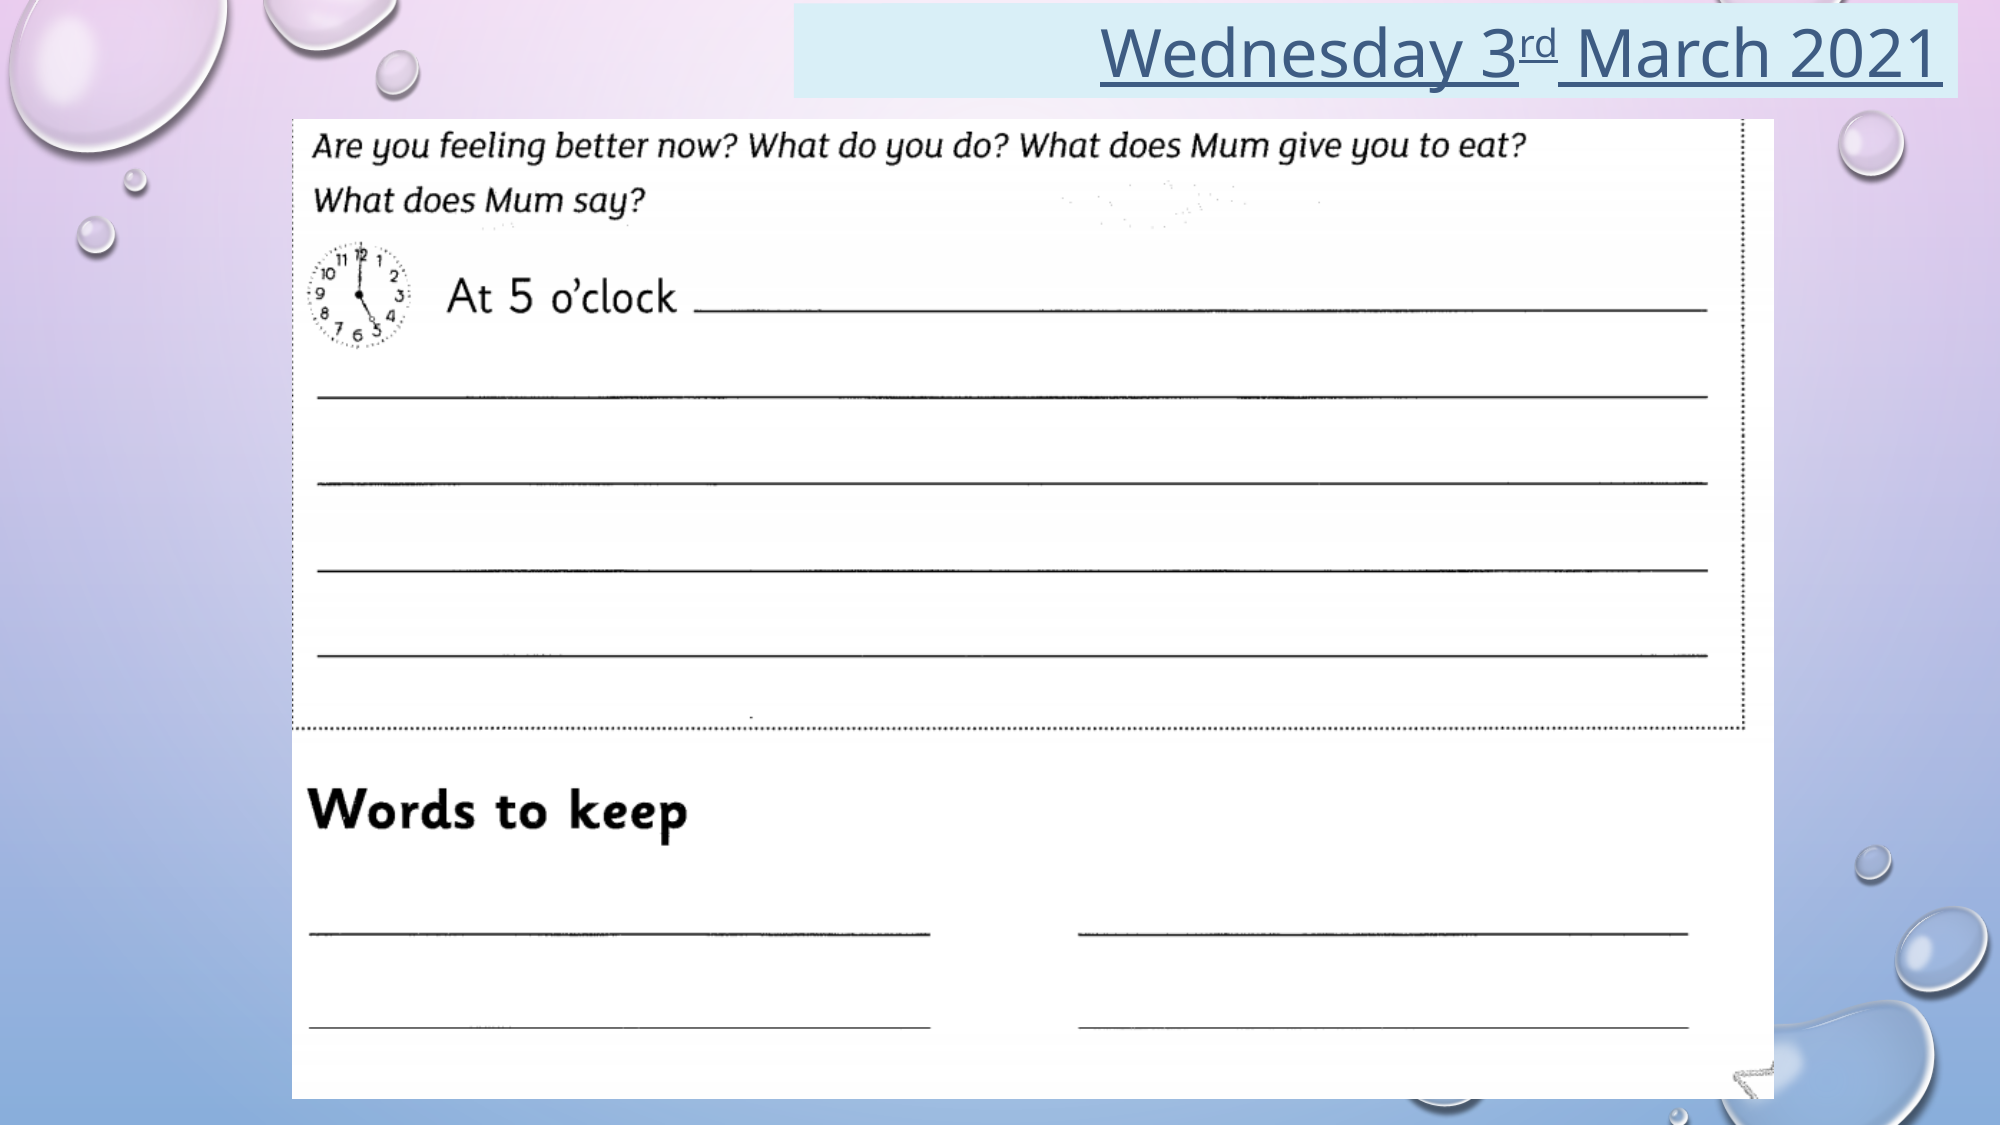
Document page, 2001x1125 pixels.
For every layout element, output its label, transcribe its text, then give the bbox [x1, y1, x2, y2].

picture [0, 0, 2000, 1125]
text_box Wednesday 3rd March 2021 [793, 3, 1958, 98]
